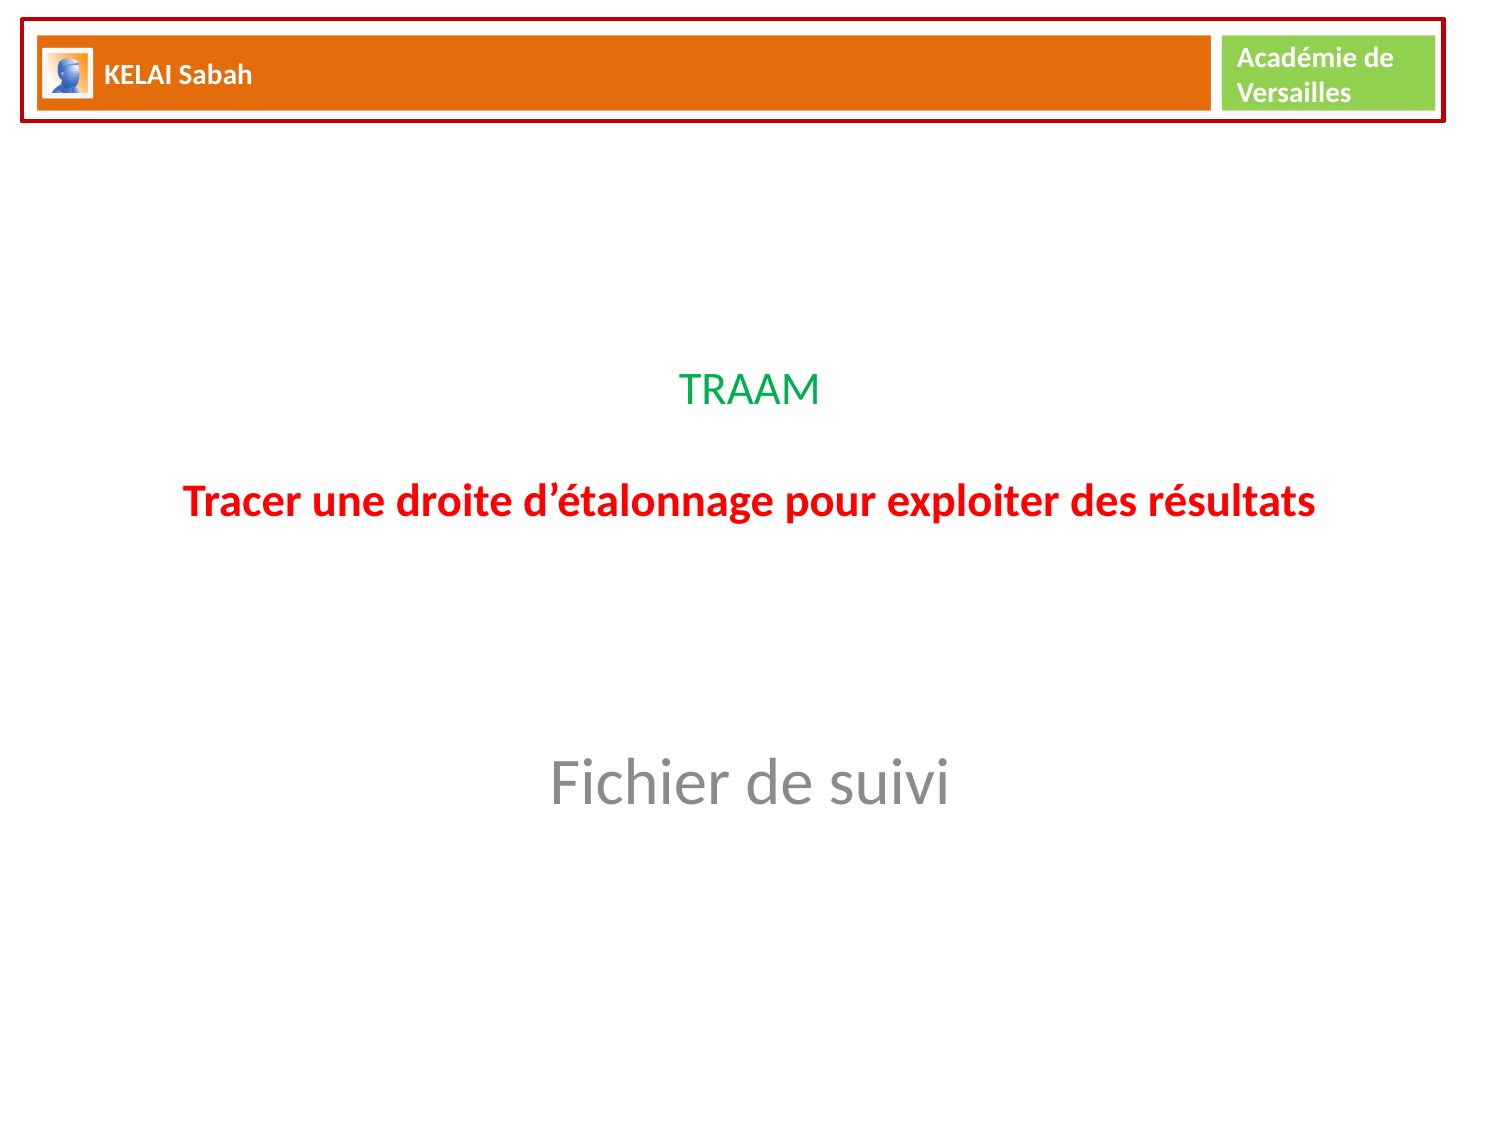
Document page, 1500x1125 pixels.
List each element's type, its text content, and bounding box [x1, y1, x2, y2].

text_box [21, 18, 1444, 121]
title TRAAM Tracer une droite d’étalonnage pour exploiter des résultats [112, 349, 1388, 591]
subtitle Fichier de suivi [225, 637, 1275, 925]
